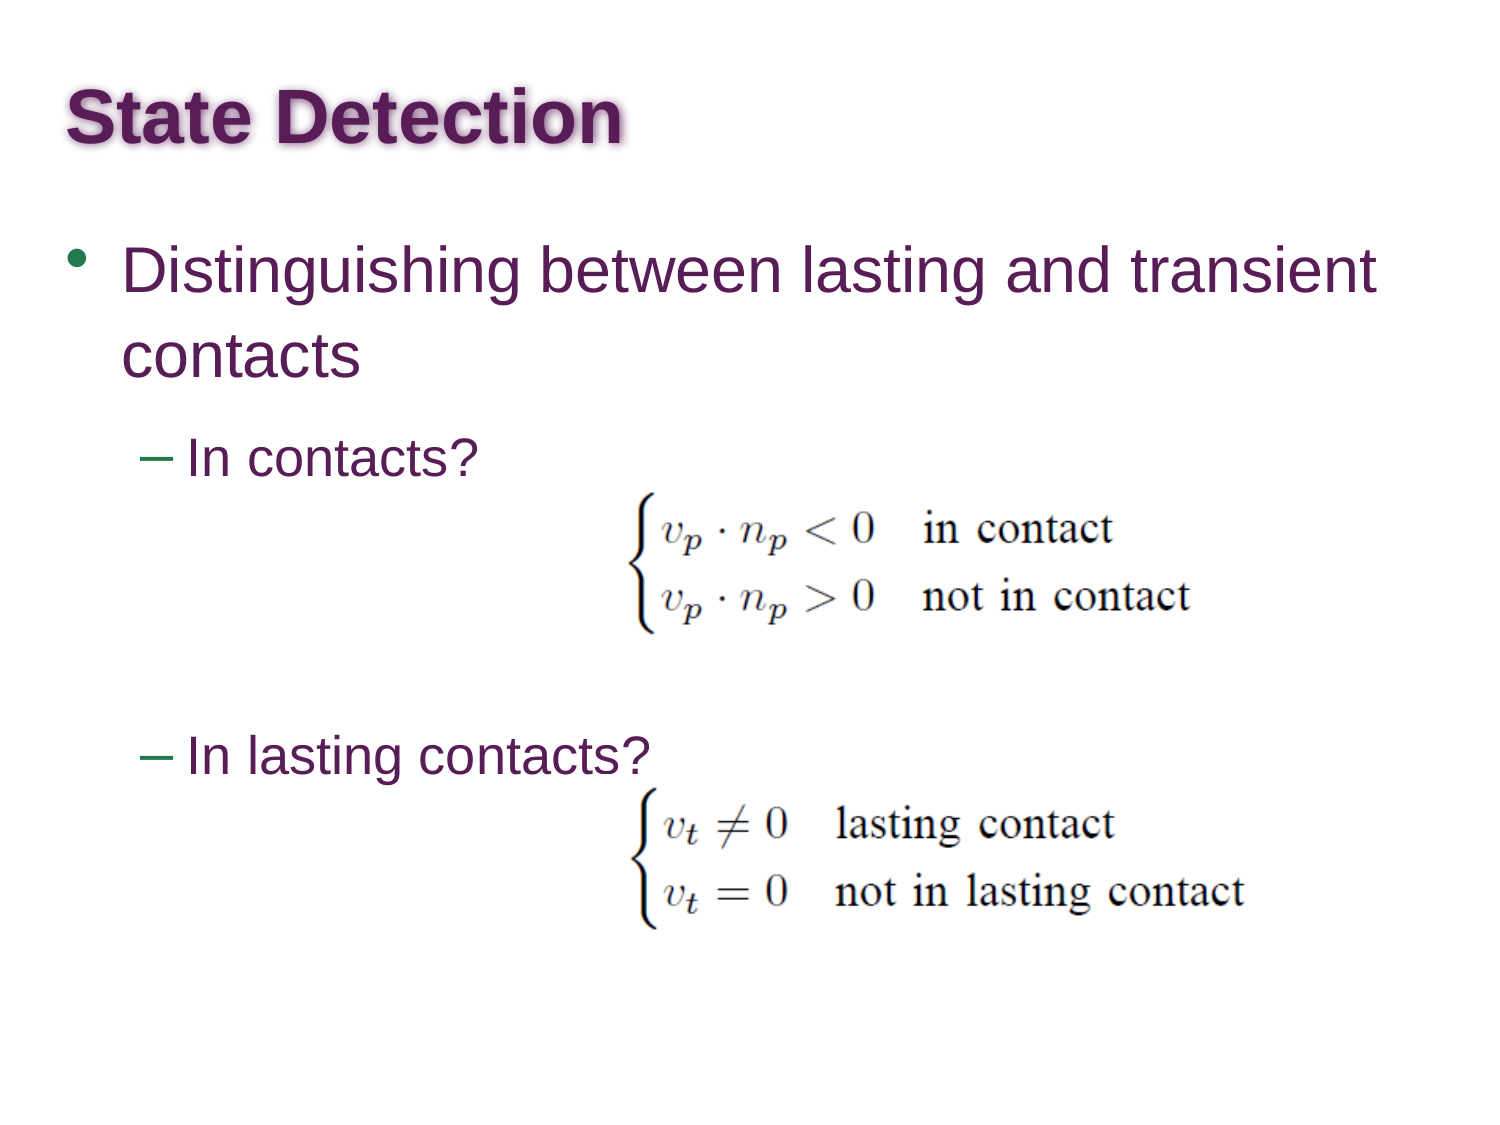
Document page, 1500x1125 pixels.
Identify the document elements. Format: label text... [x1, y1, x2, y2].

list Distinguishing between lasting and transient contacts In contacts? In lasting contacts? [49, 212, 1431, 1006]
title State Detection [49, 24, 1429, 201]
picture [599, 774, 1263, 947]
picture [587, 474, 1241, 651]
